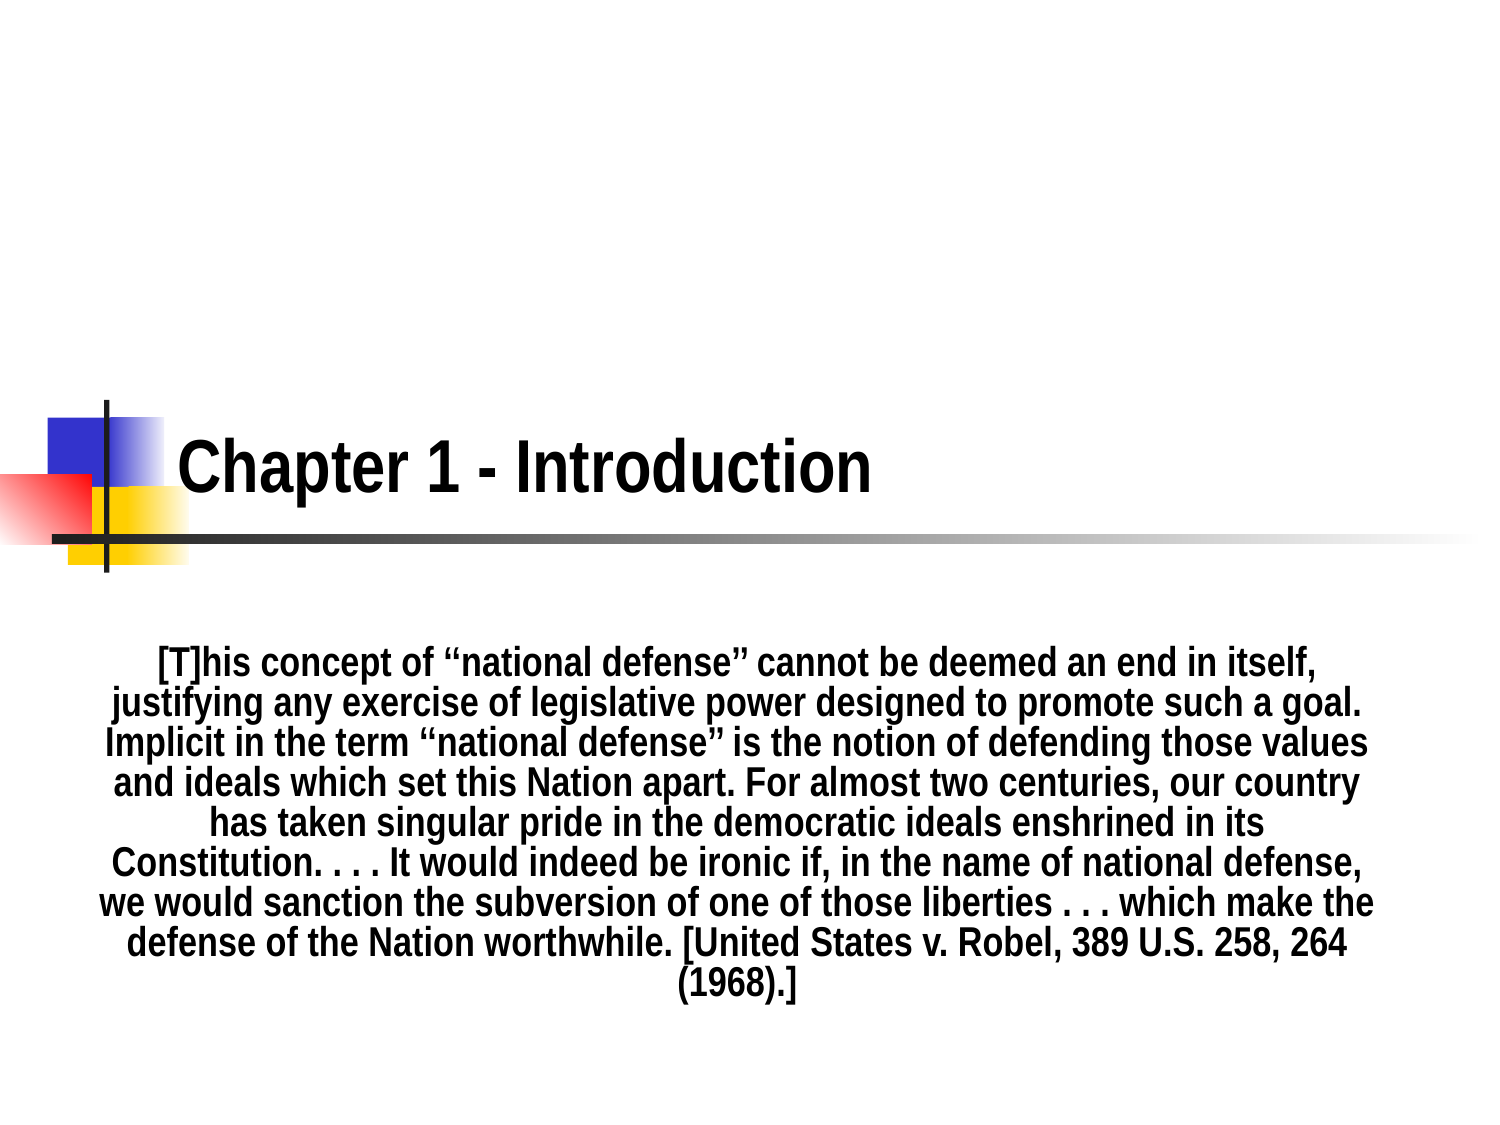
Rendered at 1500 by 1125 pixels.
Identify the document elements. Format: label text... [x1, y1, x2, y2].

subtitle [T]his concept of ‘‘national defense’’ cannot be deemed an end in itself, justifying any exercise of legislative power designed to promote such a goal. Implicit in the term ‘‘national defense’’ is the notion of defending those values and ideals which set this Nation apart. For almost two centuries, our country has taken singular pride in the democratic ideals enshrined in its Constitution. . . . It would indeed be ironic if, in the name of national defense, we would sanction the subversion of one of those liberties . . . which make the defense of the Nation worthwhile. [United States v. Robel, 389 U.S. 258, 264 (1968).] [75, 637, 1400, 1063]
title Chapter 1 - Introduction [162, 275, 1438, 515]
